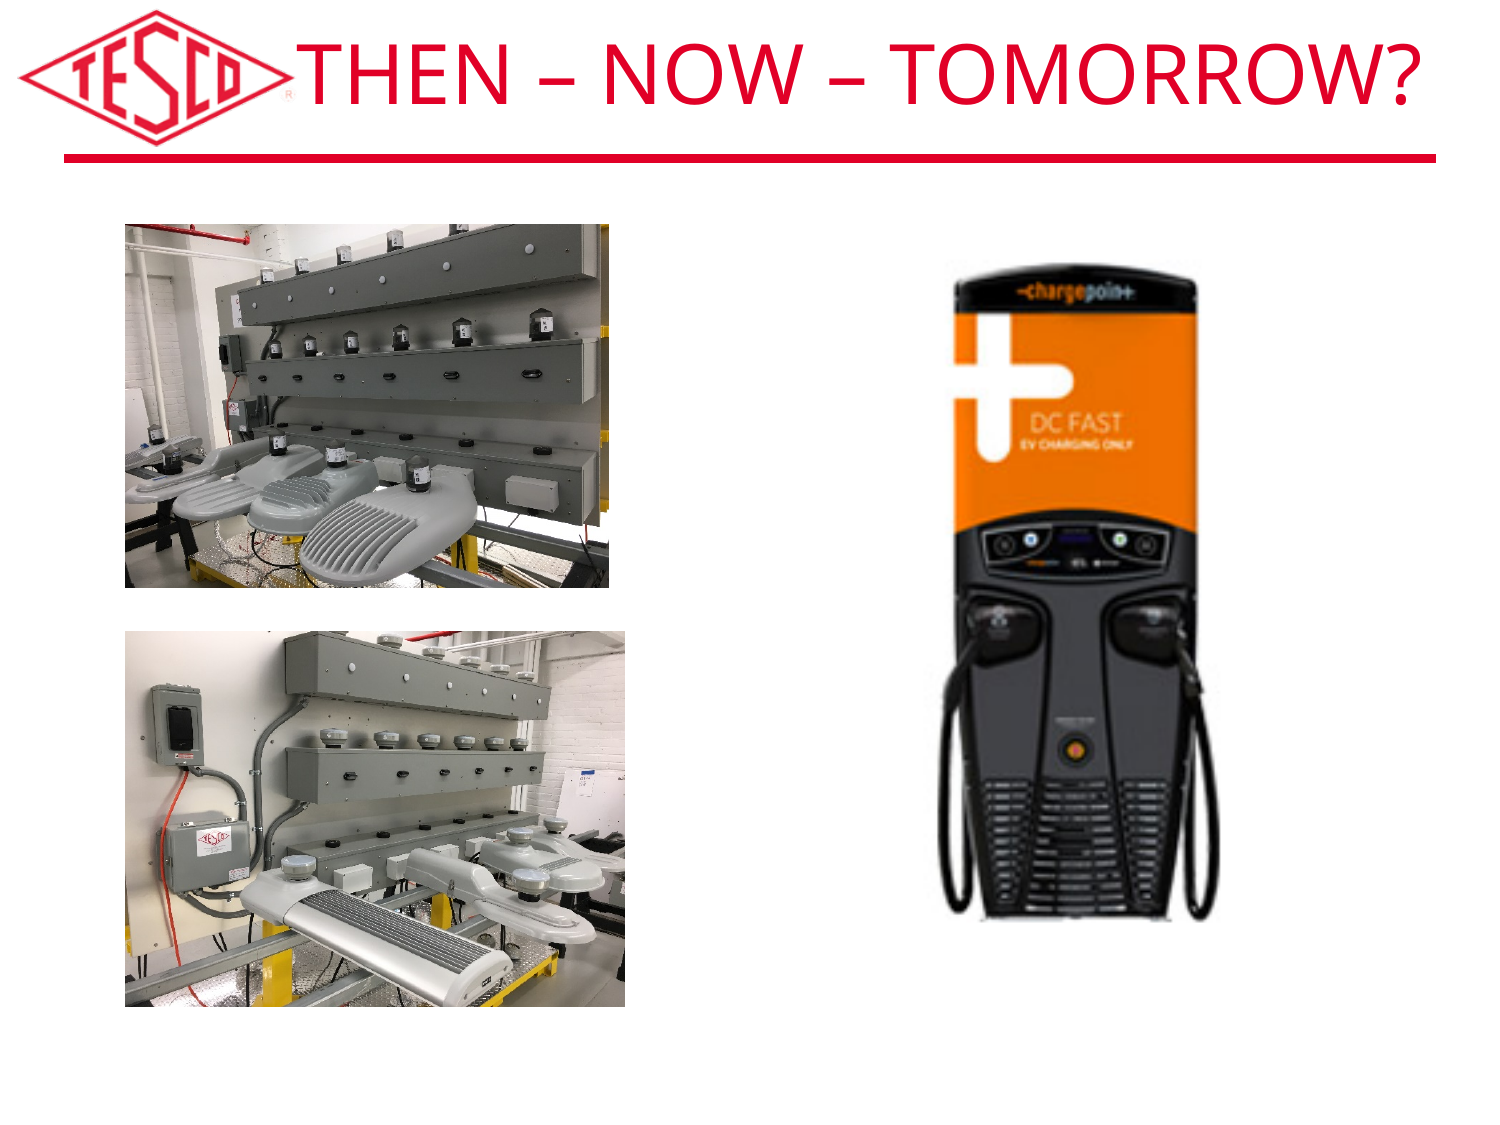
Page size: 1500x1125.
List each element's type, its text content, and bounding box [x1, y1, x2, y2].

picture [124, 631, 626, 1007]
picture [912, 224, 1263, 976]
picture [124, 224, 609, 588]
picture [0, 0, 315, 150]
title Then – Now – Tomorrow? [255, 22, 1438, 134]
